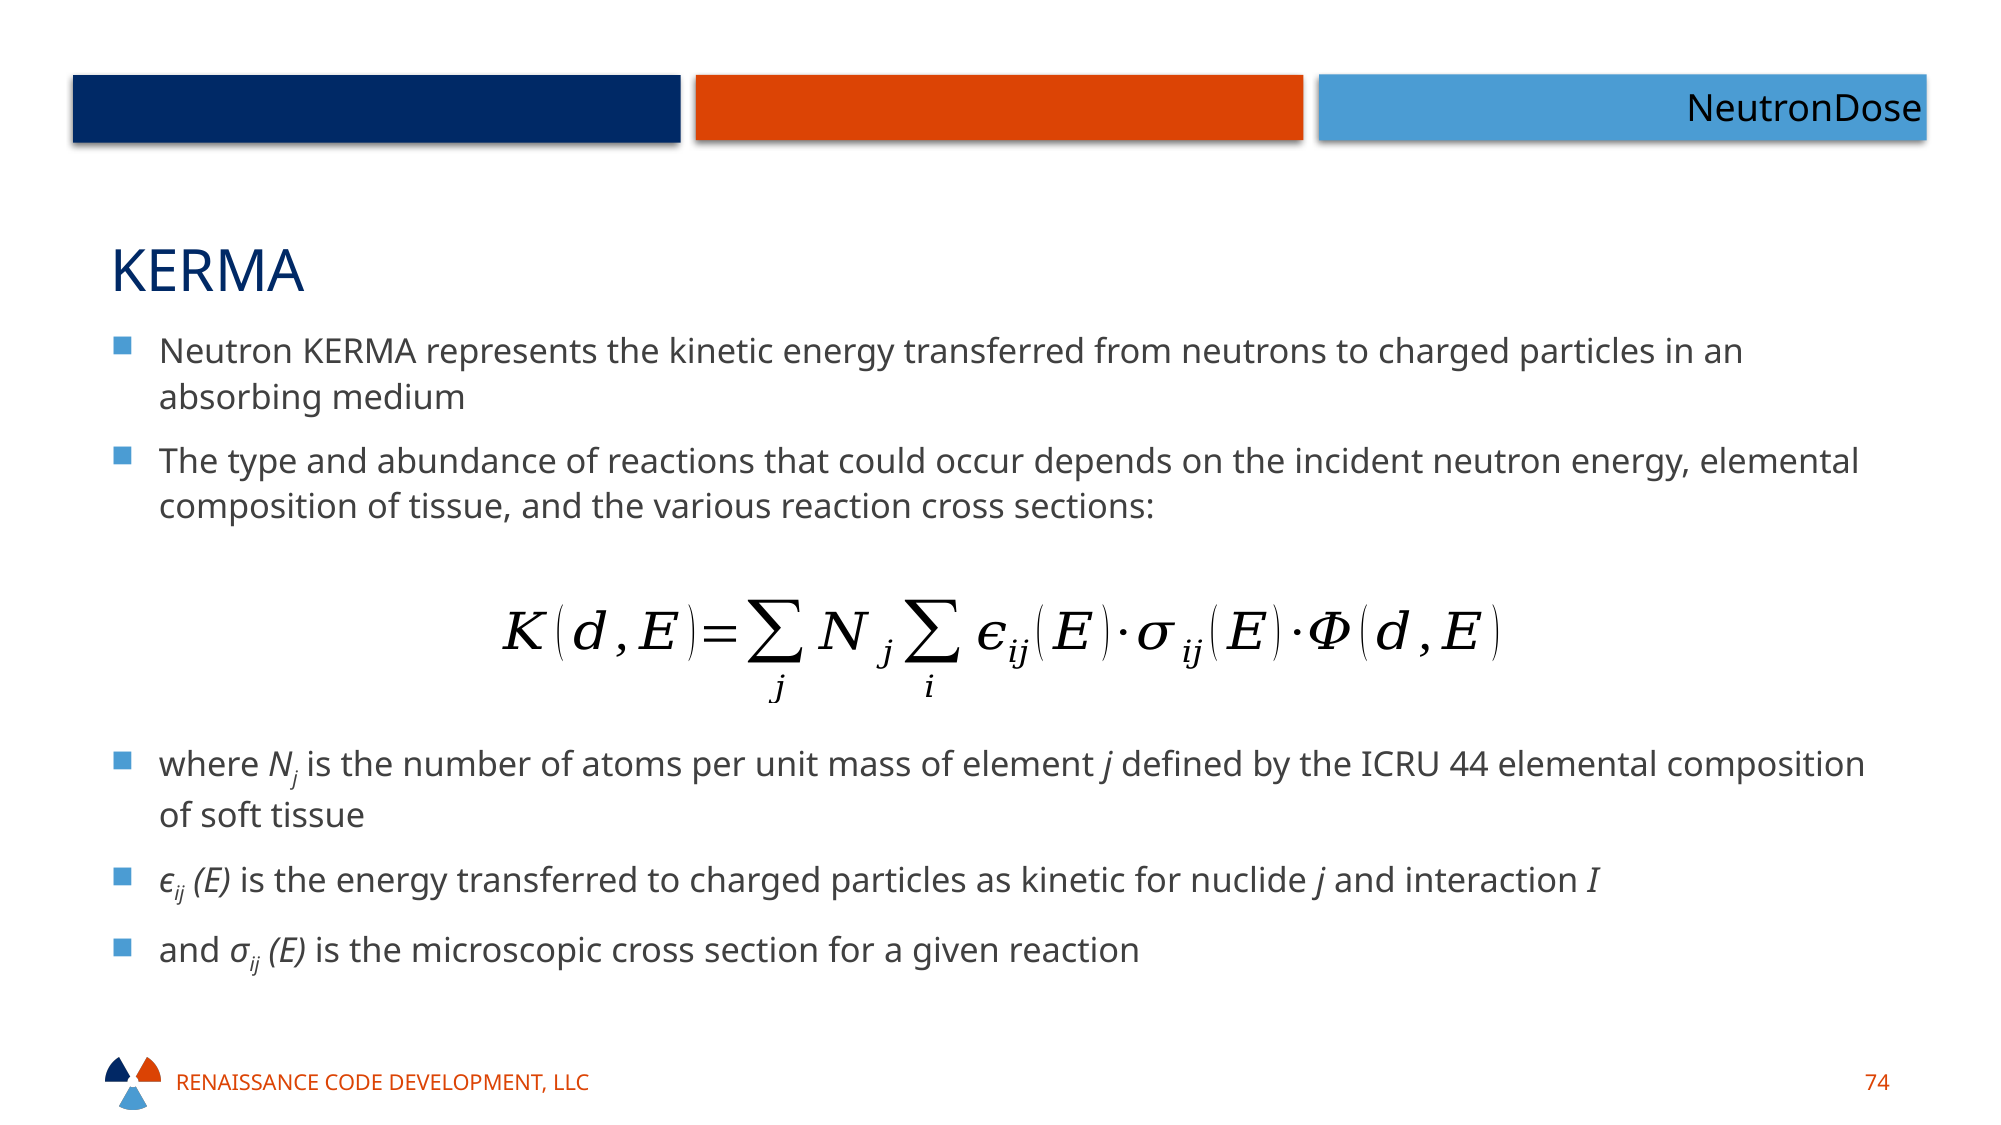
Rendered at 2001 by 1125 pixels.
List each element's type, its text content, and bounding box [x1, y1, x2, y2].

text_box NeutronDose [1671, 76, 1938, 137]
title KERMA [95, 115, 1905, 311]
picture [105, 1057, 160, 1110]
slide_number 74 [1732, 1053, 1905, 1114]
list Neutron KERMA represents the kinetic energy transferred from neutrons to charged particles in an absorbing medium The type and abundance of reactions that could occur depends on the incident neutron energy, elemental composition of tissue, and the various reaction cross sections: where Nj is the number of atoms per unit mass of element j defined by the ICRU 44 elemental composition of soft tissue ϵij (E) is the energy transferred to charged particles as kinetic for nuclide j and interaction I and σij (E) is the microscopic cross section for a given reaction [95, 315, 1905, 986]
footer Renaissance code development, llc [160, 1053, 1231, 1114]
